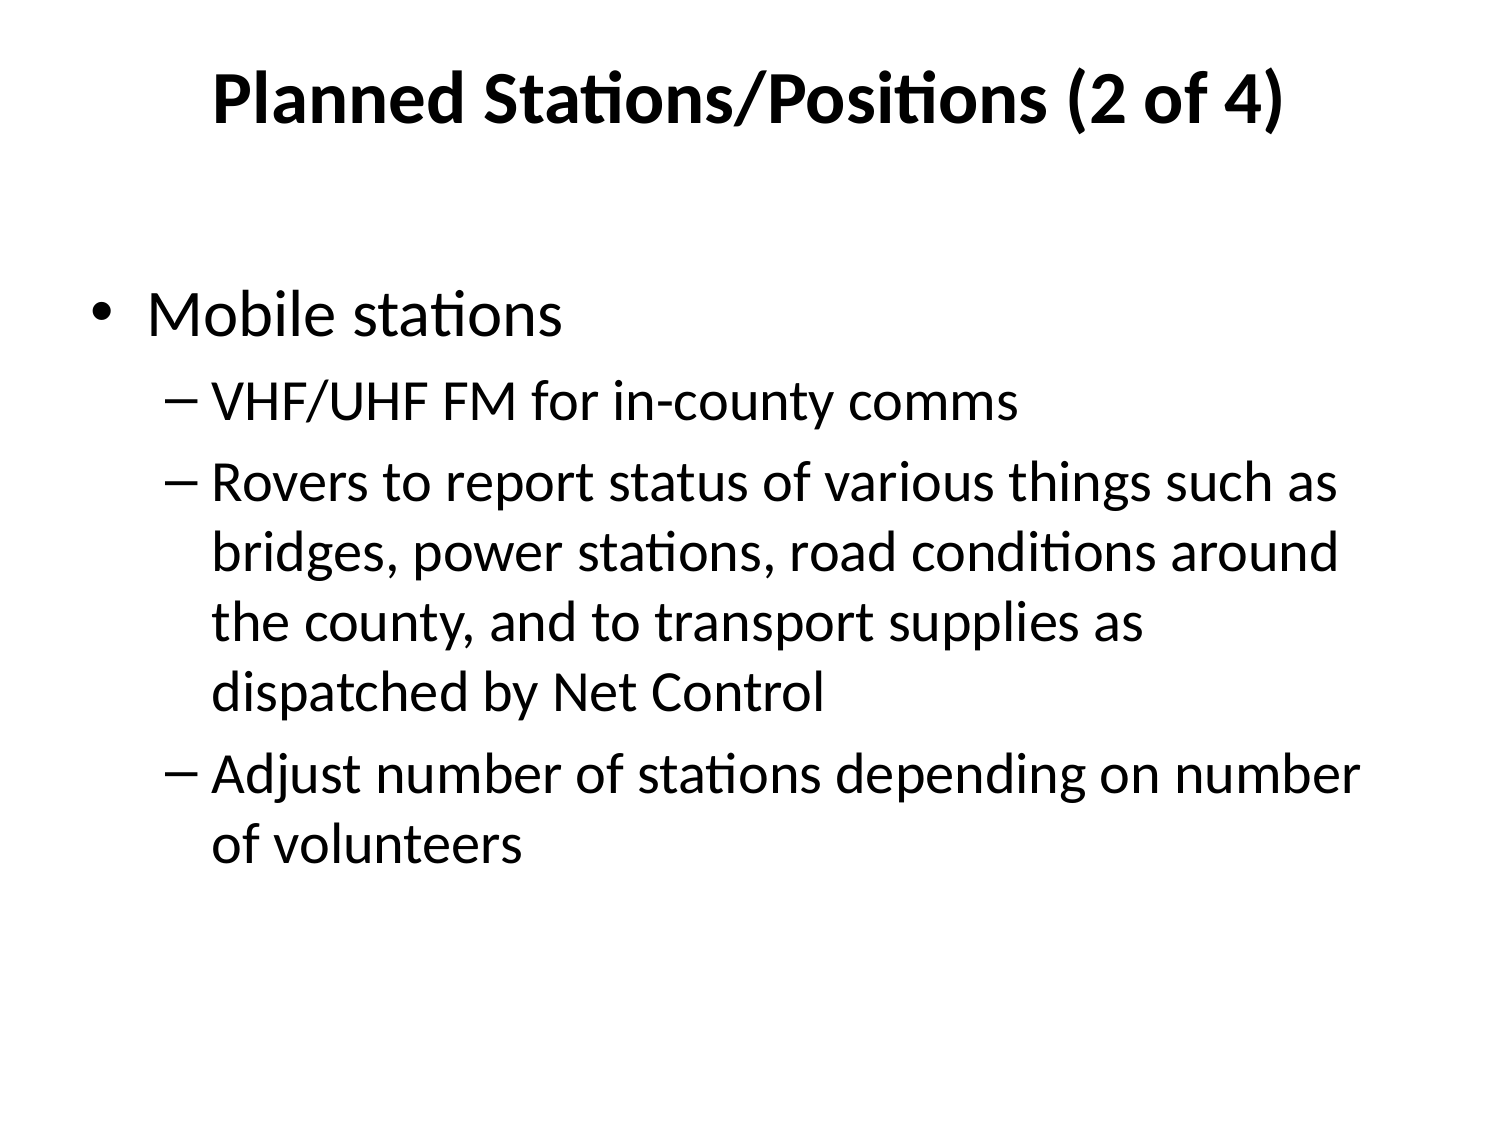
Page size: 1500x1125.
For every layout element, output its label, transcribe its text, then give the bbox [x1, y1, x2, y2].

list Mobile stations VHF/UHF FM for in-county comms Rovers to report status of various things such as bridges, power stations, road conditions around the county, and to transport supplies as dispatched by Net Control Adjust number of stations depending on number of volunteers [75, 262, 1425, 1005]
title Planned Stations/Positions (2 of 4) [75, 24, 1425, 163]
